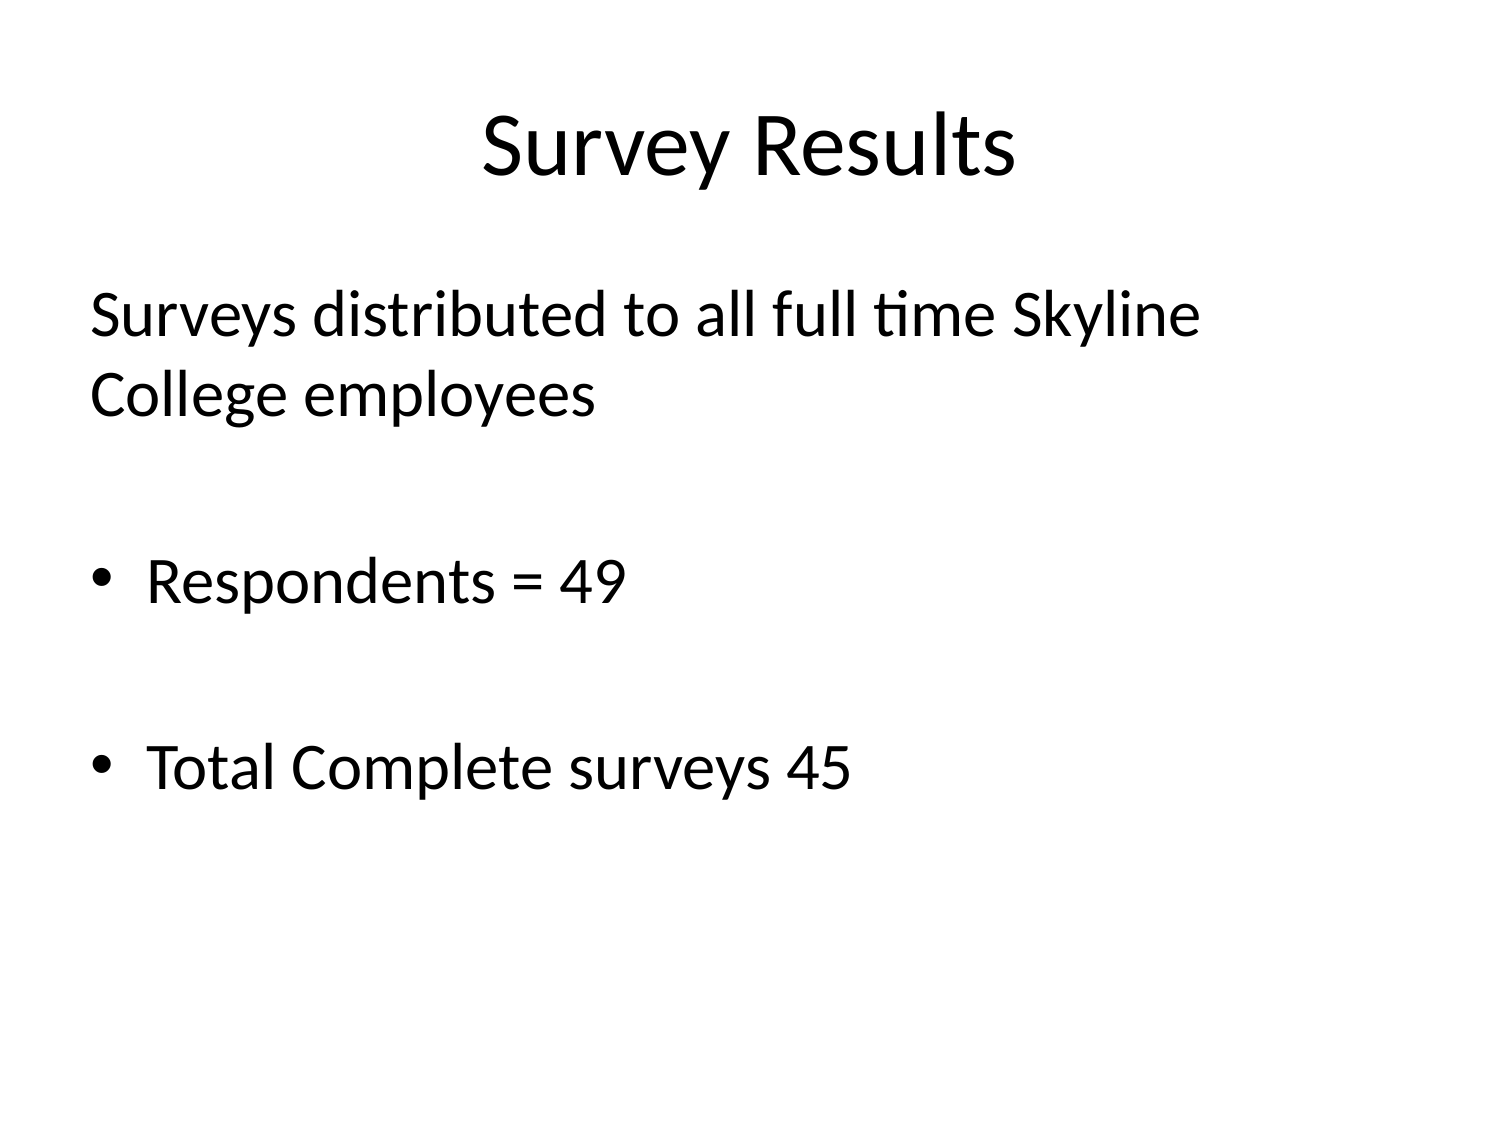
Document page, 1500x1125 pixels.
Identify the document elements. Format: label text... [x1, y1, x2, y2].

title Survey Results [75, 45, 1425, 233]
list Surveys distributed to all full time Skyline College employees Respondents = 49 Total Complete surveys 45 [75, 262, 1425, 1005]
